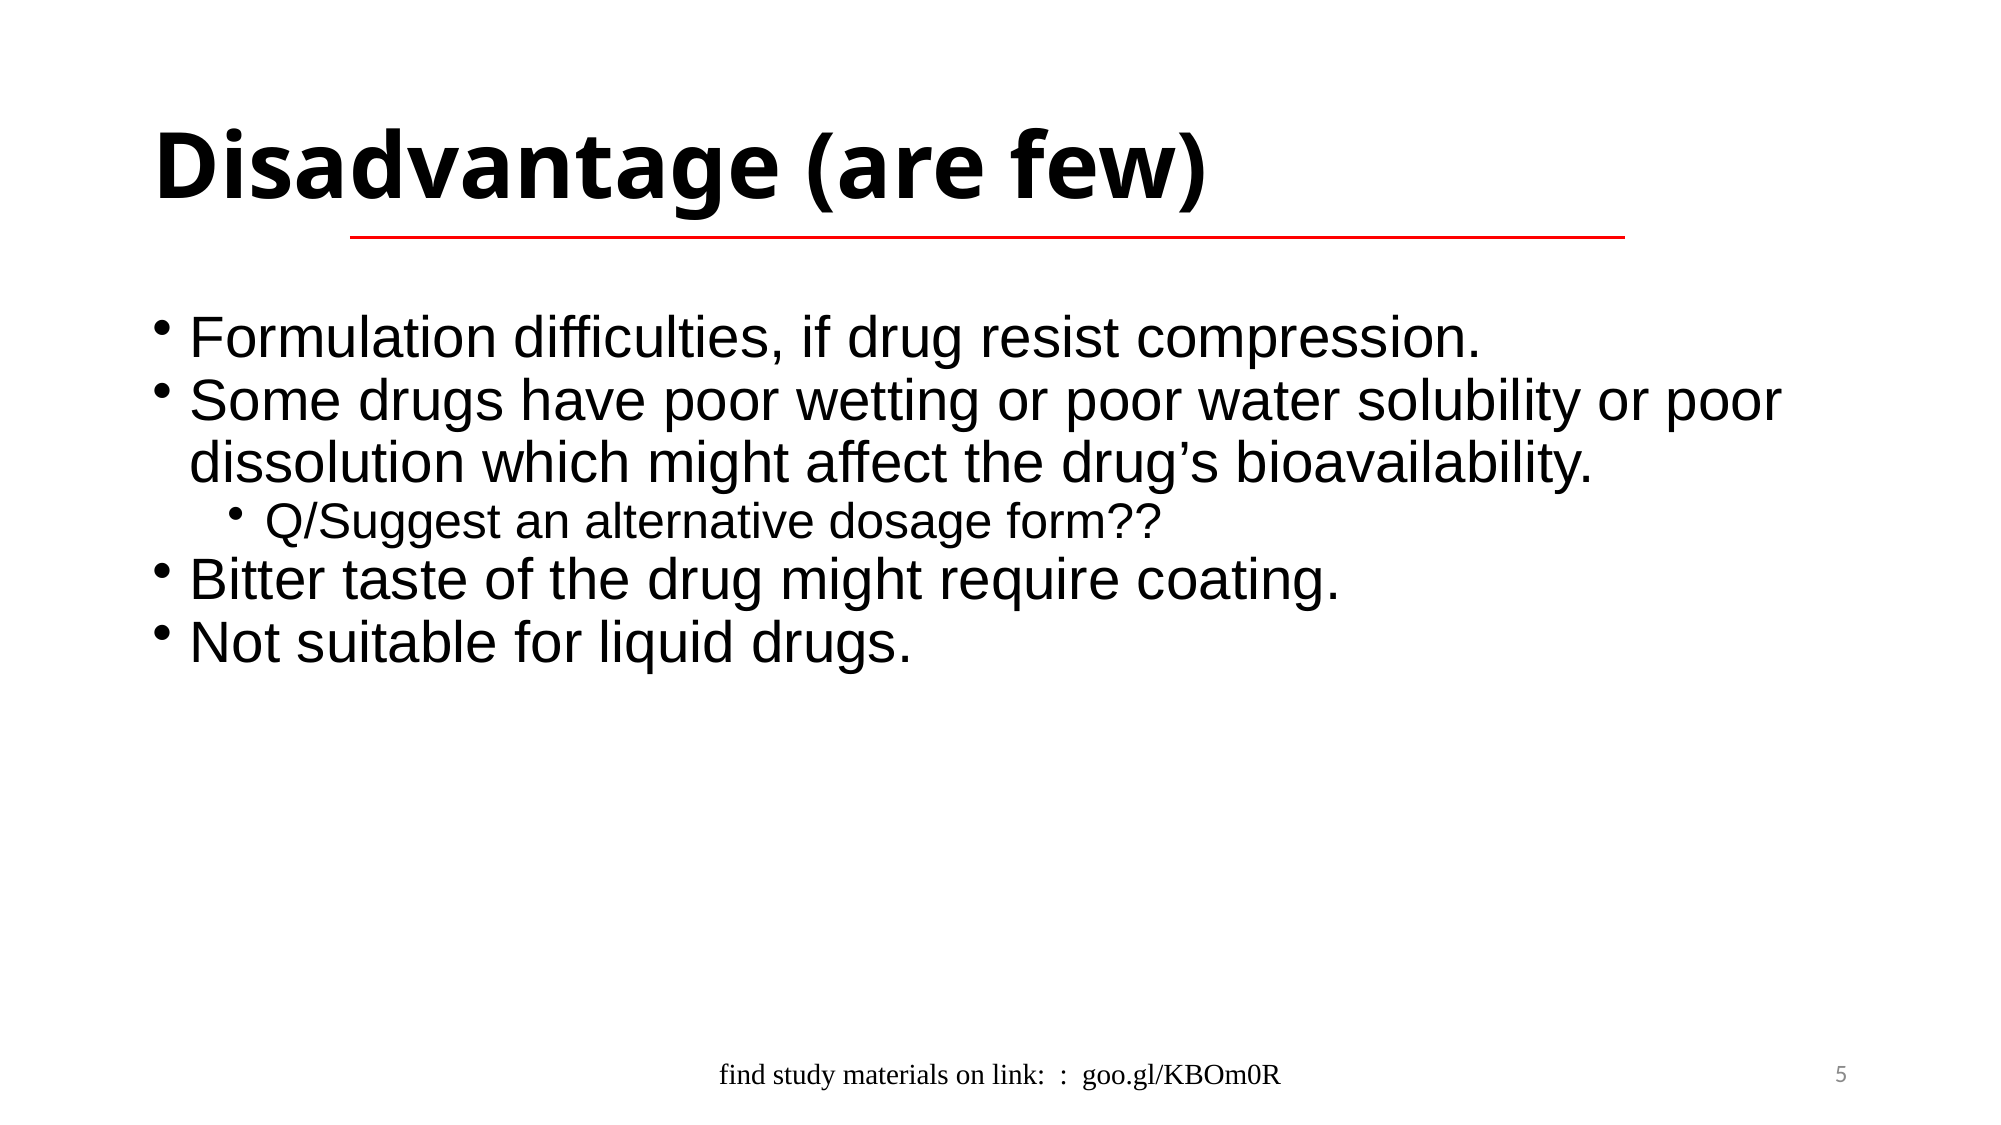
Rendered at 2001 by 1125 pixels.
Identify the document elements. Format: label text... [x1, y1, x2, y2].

footer find study materials on link: : goo.gl/KBOm0R [662, 1042, 1338, 1103]
slide_number 5 [1412, 1042, 1863, 1103]
list Formulation difficulties, if drug resist compression. Some drugs have poor wetting or poor water solubility or poor dissolution which might affect the drug’s bioavailability. Q/Suggest an alternative dosage form?? Bitter taste of the drug might require coating. Not suitable for liquid drugs. [137, 299, 1863, 1014]
title Disadvantage (are few) [137, 59, 1863, 278]
